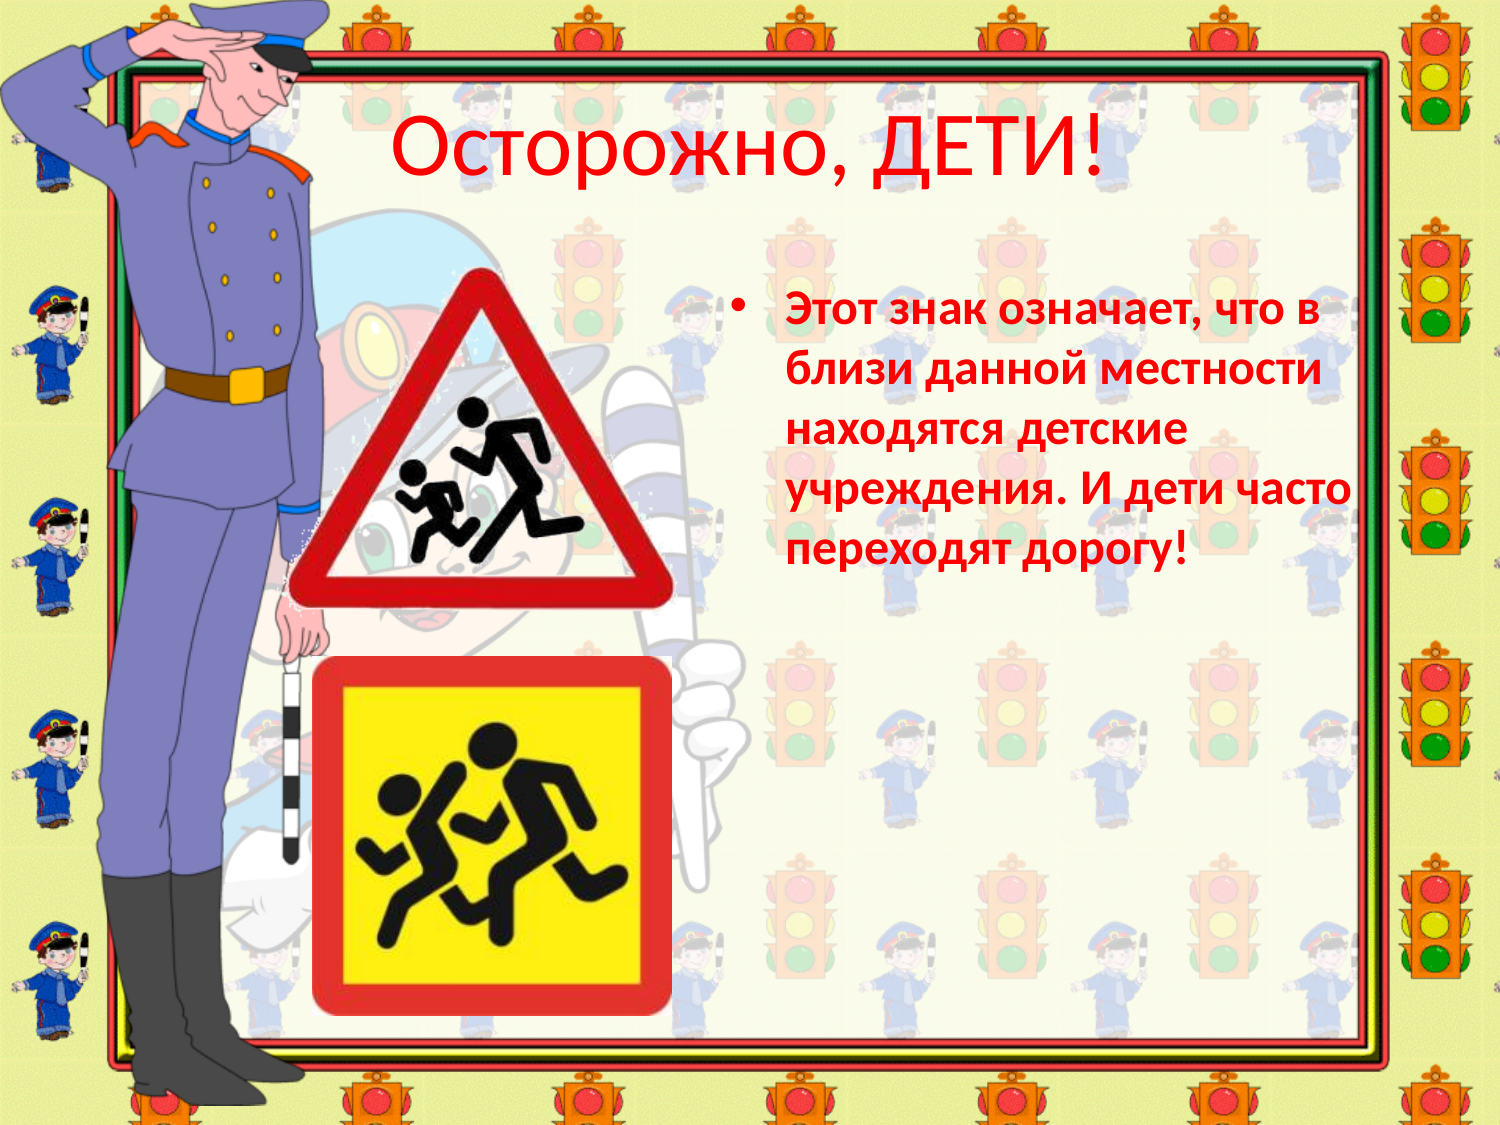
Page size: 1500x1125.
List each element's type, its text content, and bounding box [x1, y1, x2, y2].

picture [0, 0, 1500, 1125]
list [277, 266, 688, 619]
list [312, 656, 673, 1017]
list Этот знак означает, что в близи данной местности находятся детские учреждения. И дети часто переходят дорогу! [714, 267, 1377, 638]
title Осторожно, ДЕТИ! [403, 45, 1425, 233]
